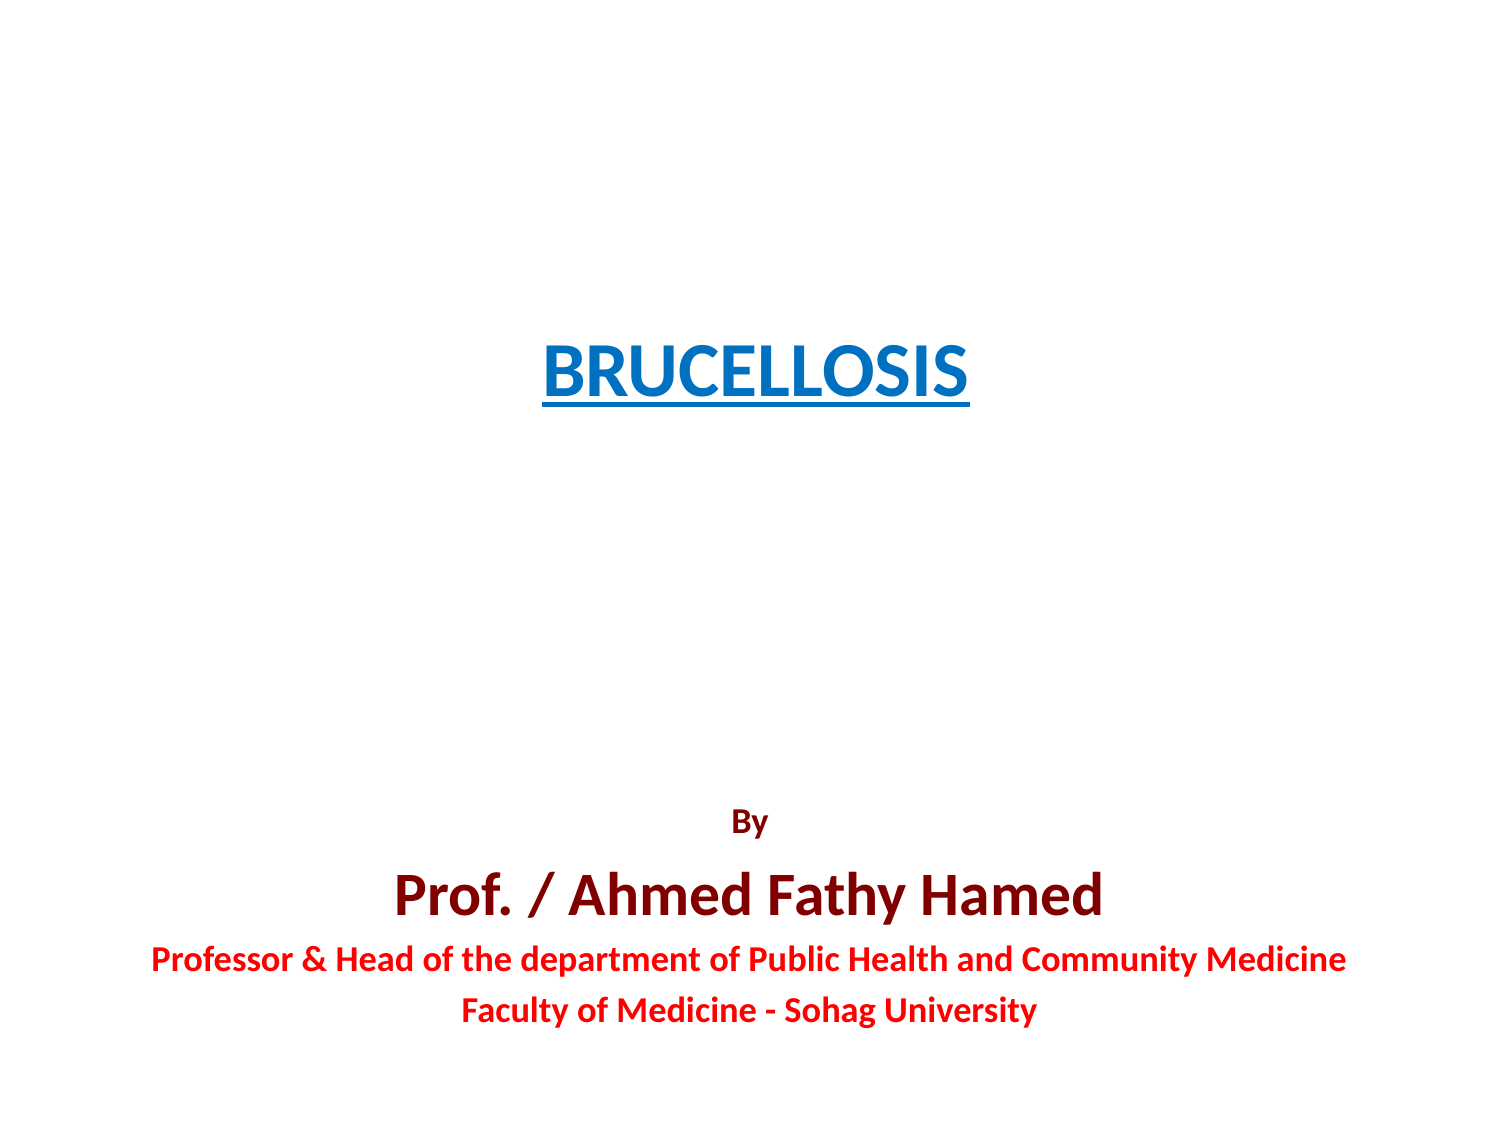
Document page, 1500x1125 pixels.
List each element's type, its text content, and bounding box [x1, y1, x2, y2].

title BRUCELLOSIS [58, 246, 1454, 516]
subtitle By Prof. / Ahmed Fathy Hamed Professor & Head of the department of Public Health and Community Medicine Faculty of Medicine - Sohag University [46, 789, 1454, 1043]
